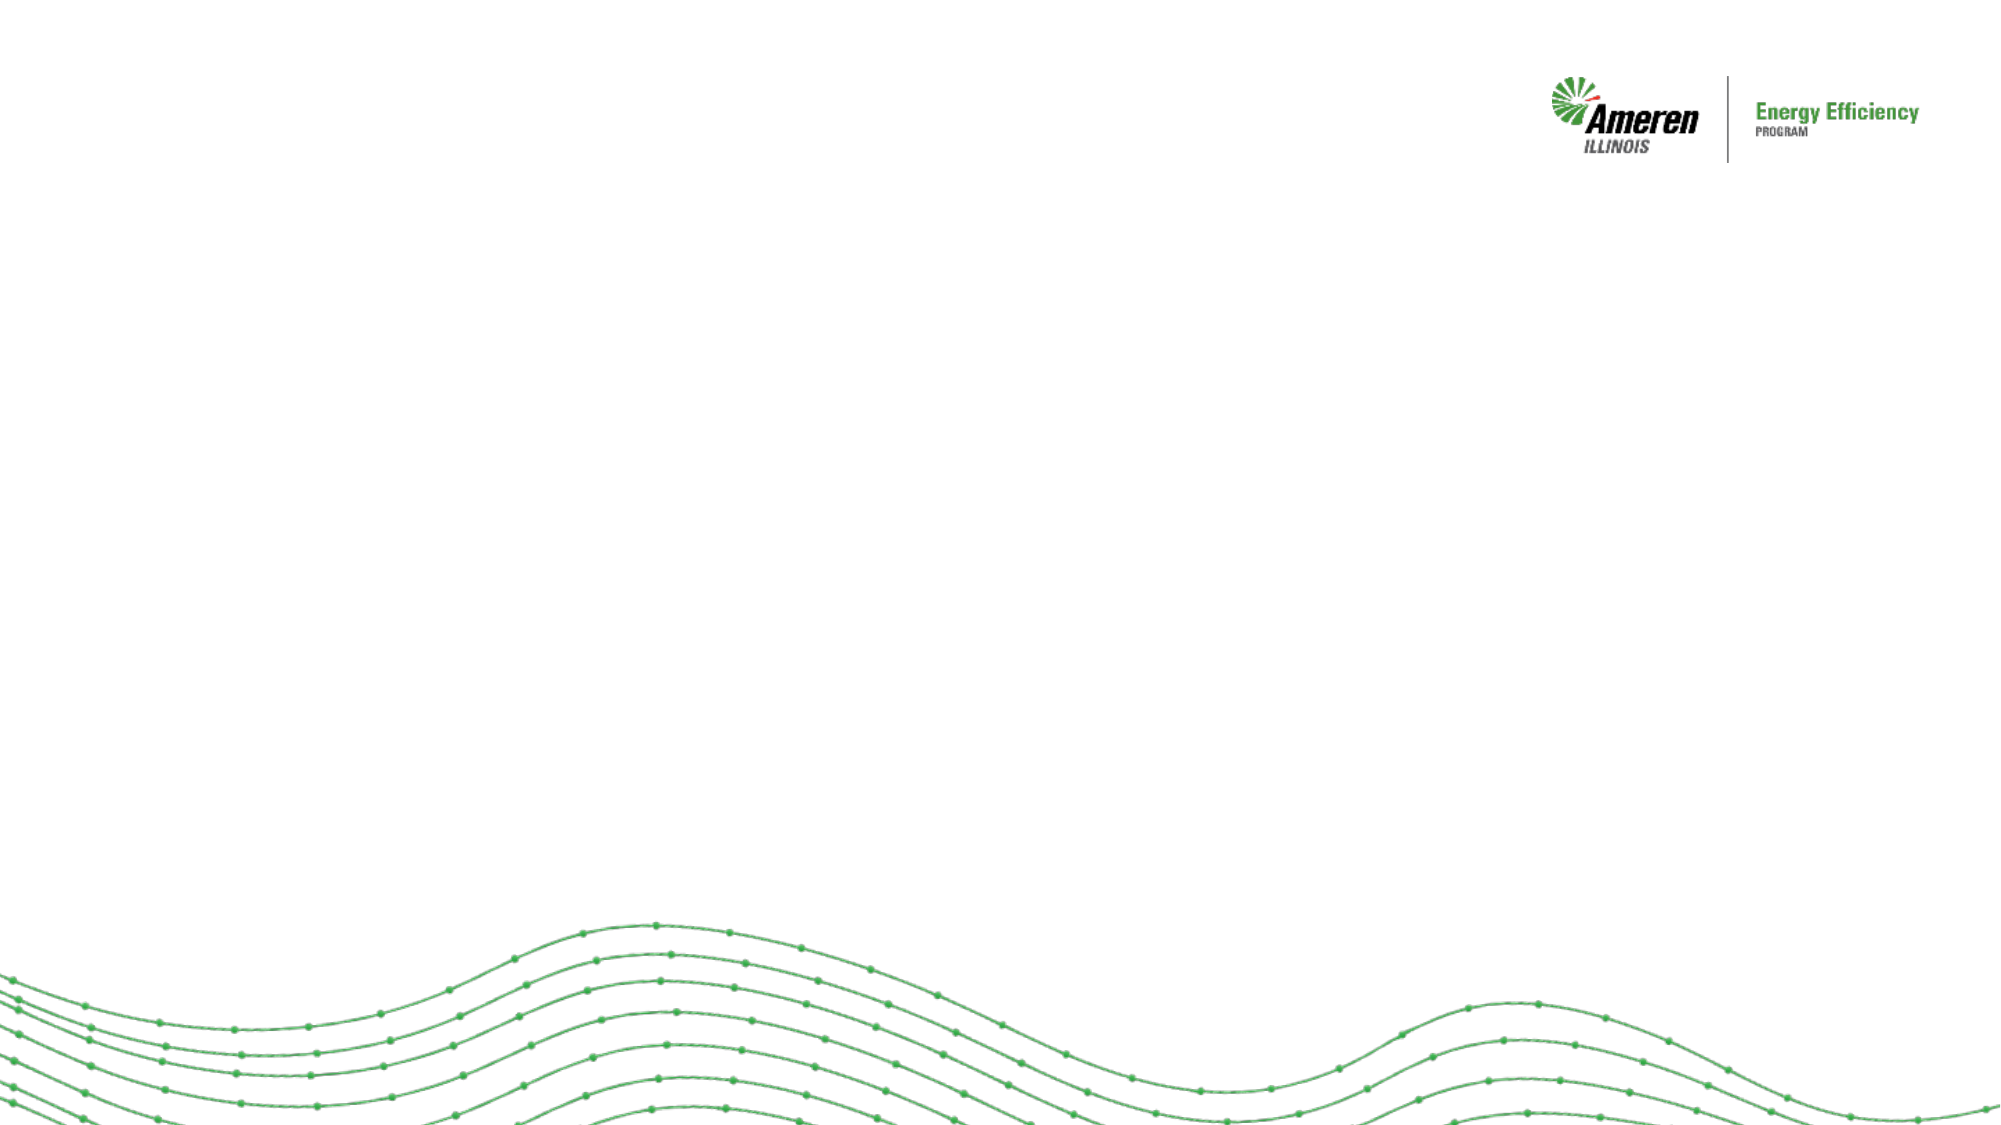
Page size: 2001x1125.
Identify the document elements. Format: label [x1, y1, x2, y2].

picture [1552, 76, 1922, 163]
picture [0, 718, 2001, 1125]
